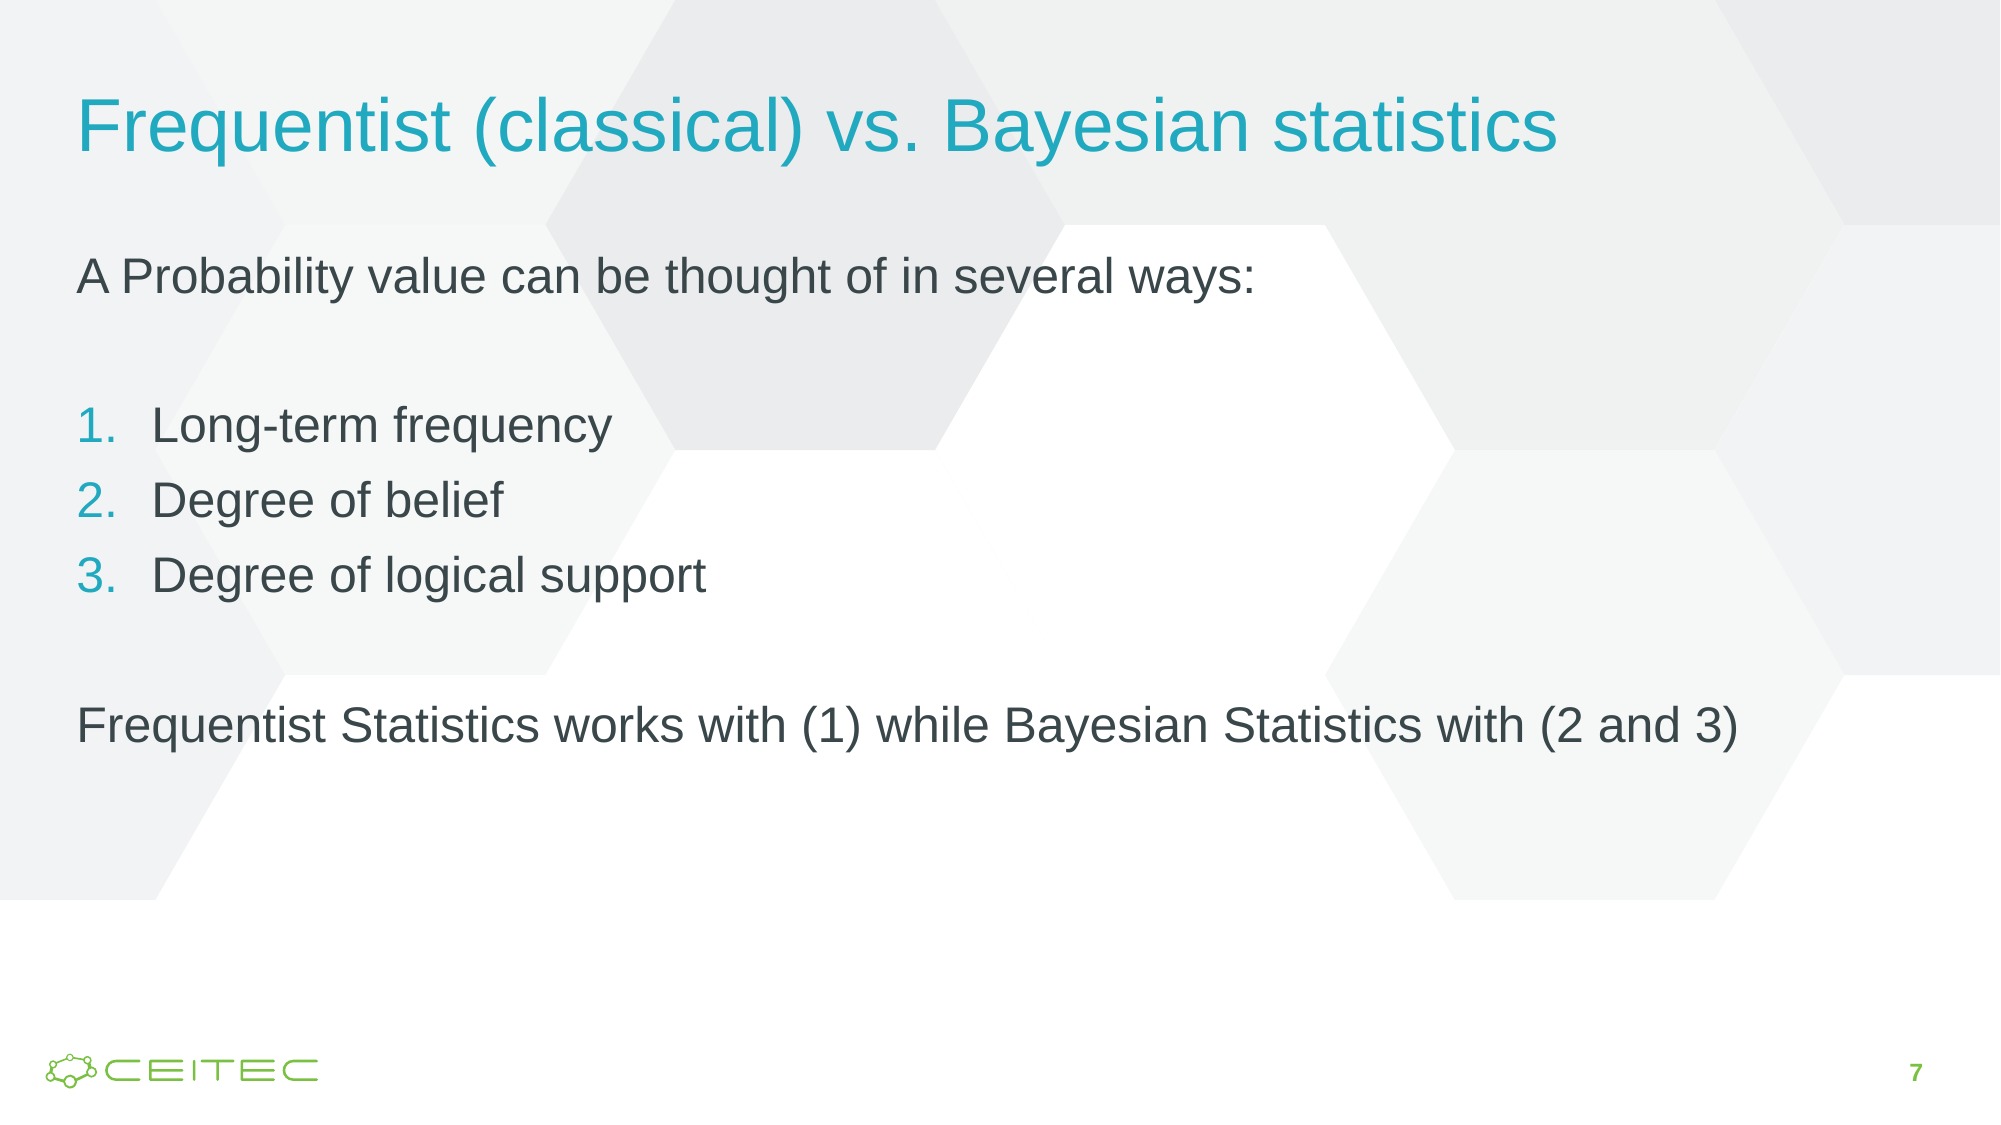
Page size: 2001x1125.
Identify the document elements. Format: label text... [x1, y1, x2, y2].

slide_number 7 [1840, 1051, 1924, 1087]
list A Probability value can be thought of in several ways: Long-term frequency Degree of belief Degree of logical support Frequentist Statistics works with (1) while Bayesian Statistics with (2 and 3) [76, 249, 1924, 966]
title Frequentist (classical) vs. Bayesian statistics [76, 59, 1924, 196]
